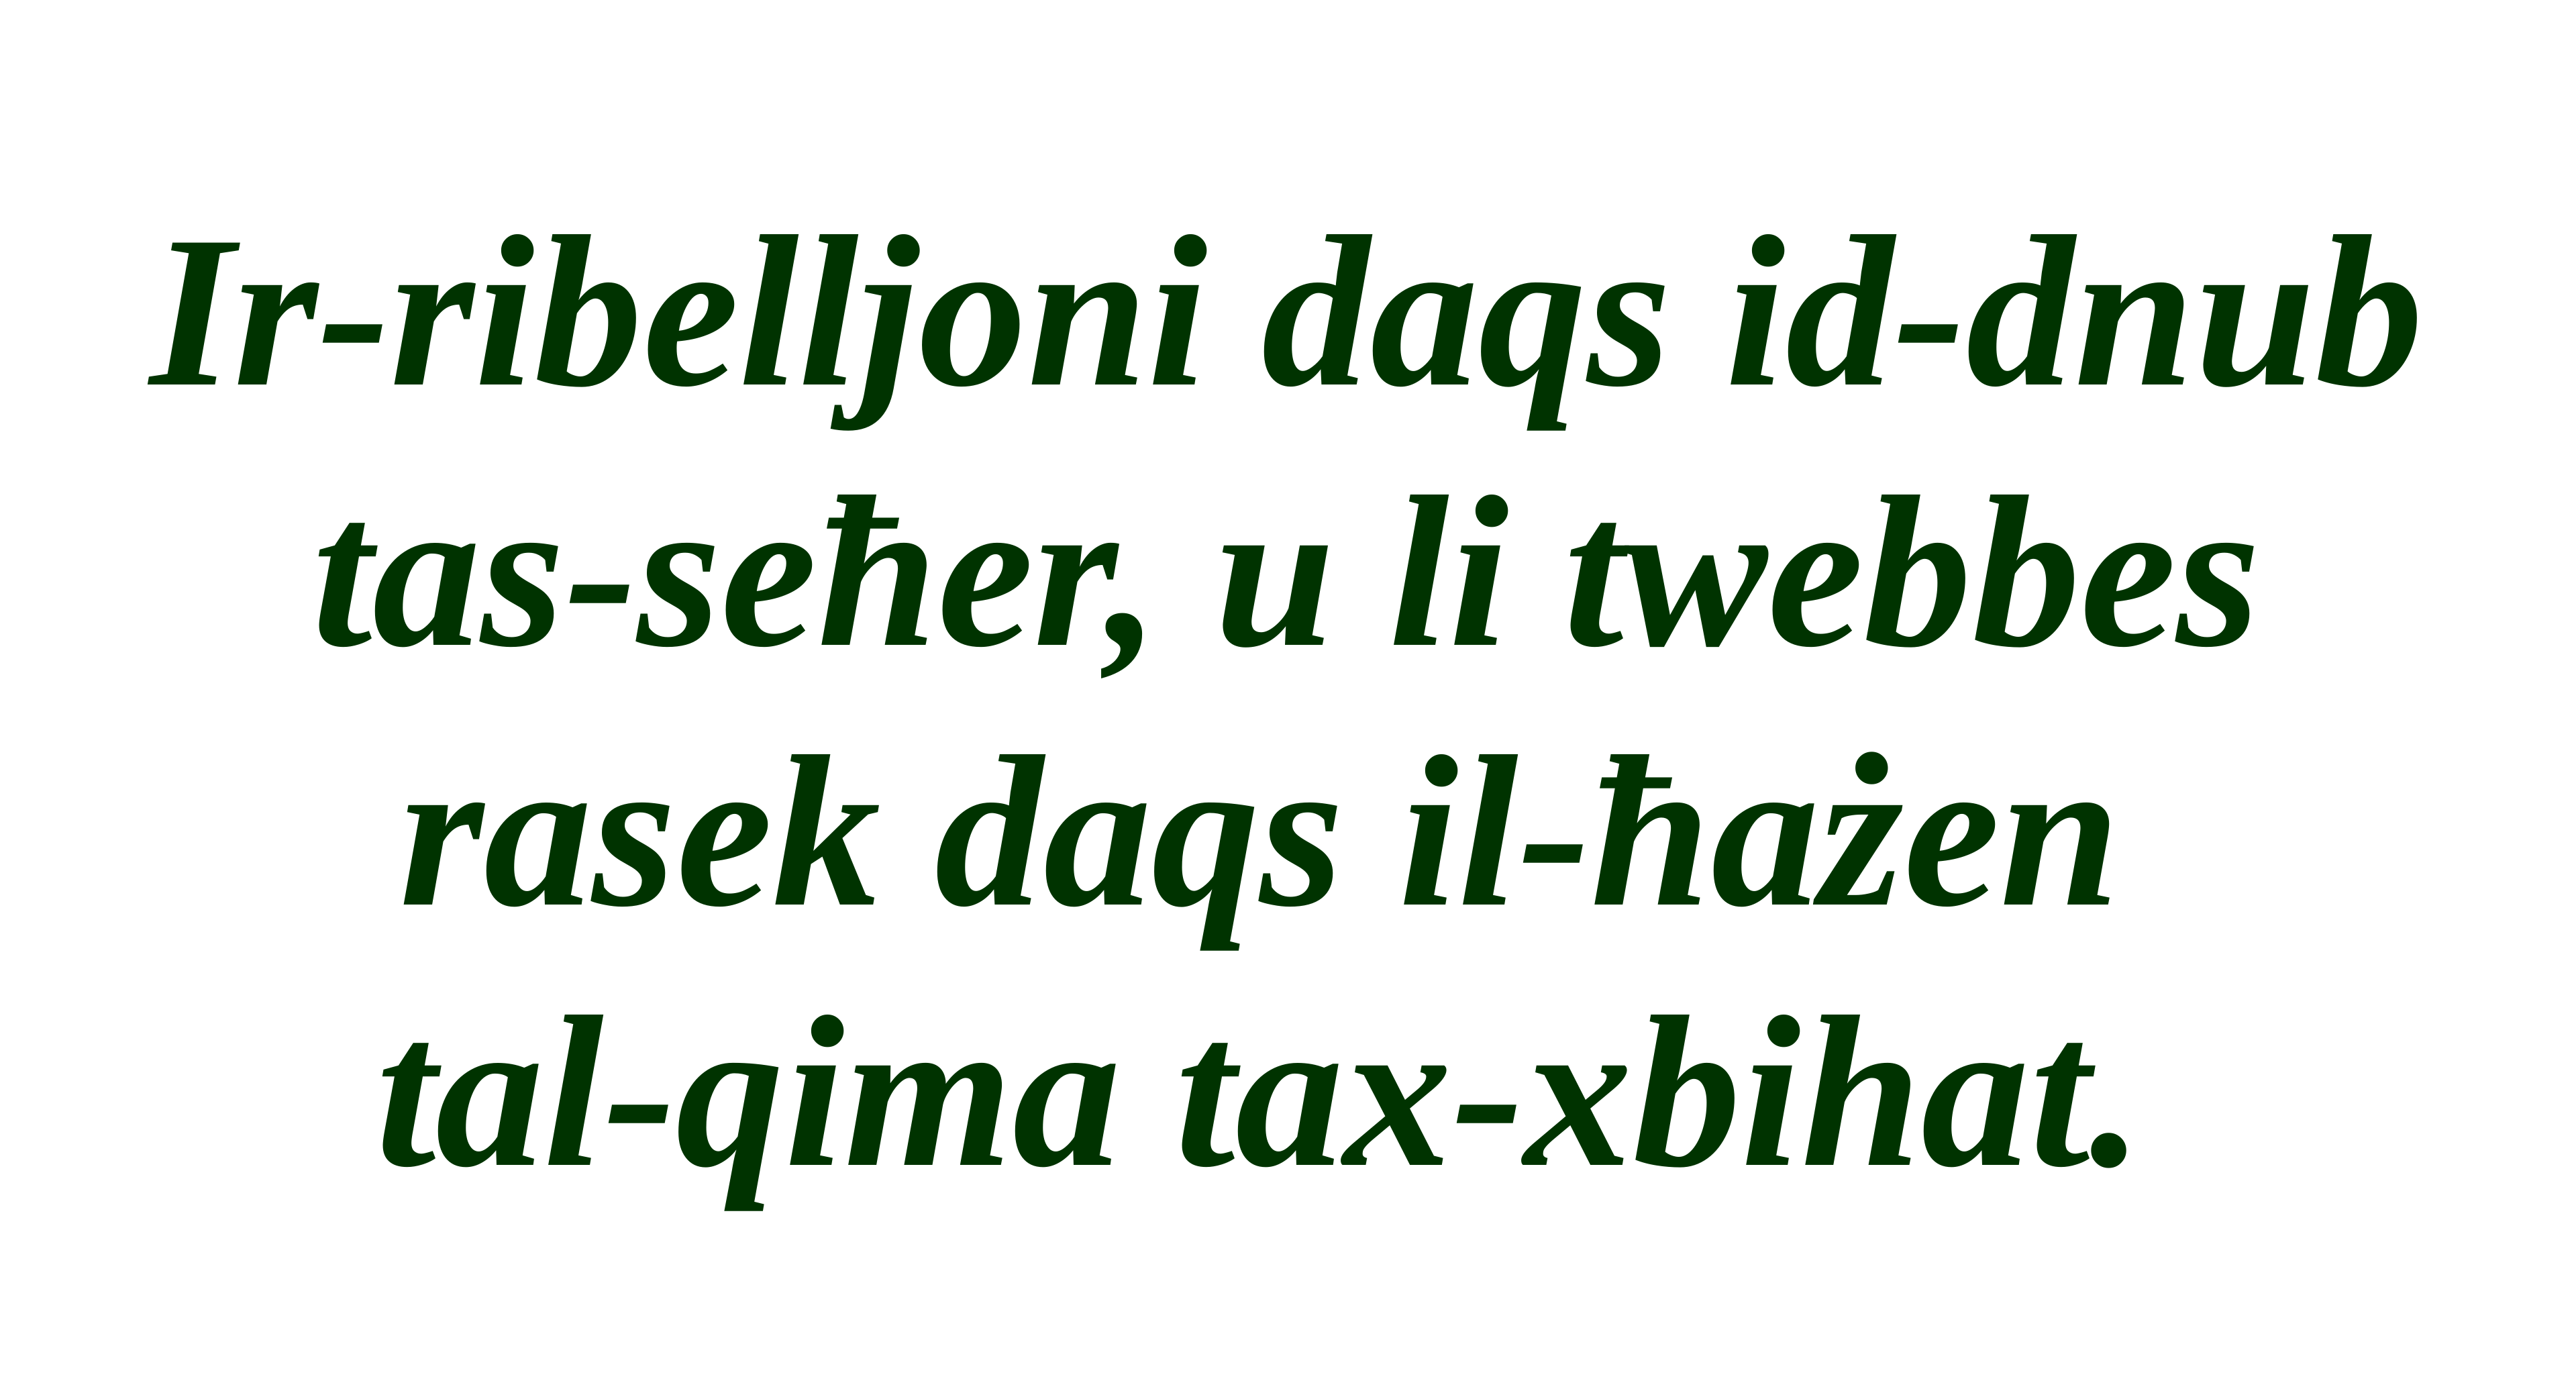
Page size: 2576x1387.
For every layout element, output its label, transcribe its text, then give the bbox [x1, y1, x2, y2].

text_box Ir-ribelljoni daqs id-dnub tas-seħer, u li twebbes rasek daqs il-ħażen tal-qima tax-xbihat. [74, 172, 2507, 1210]
